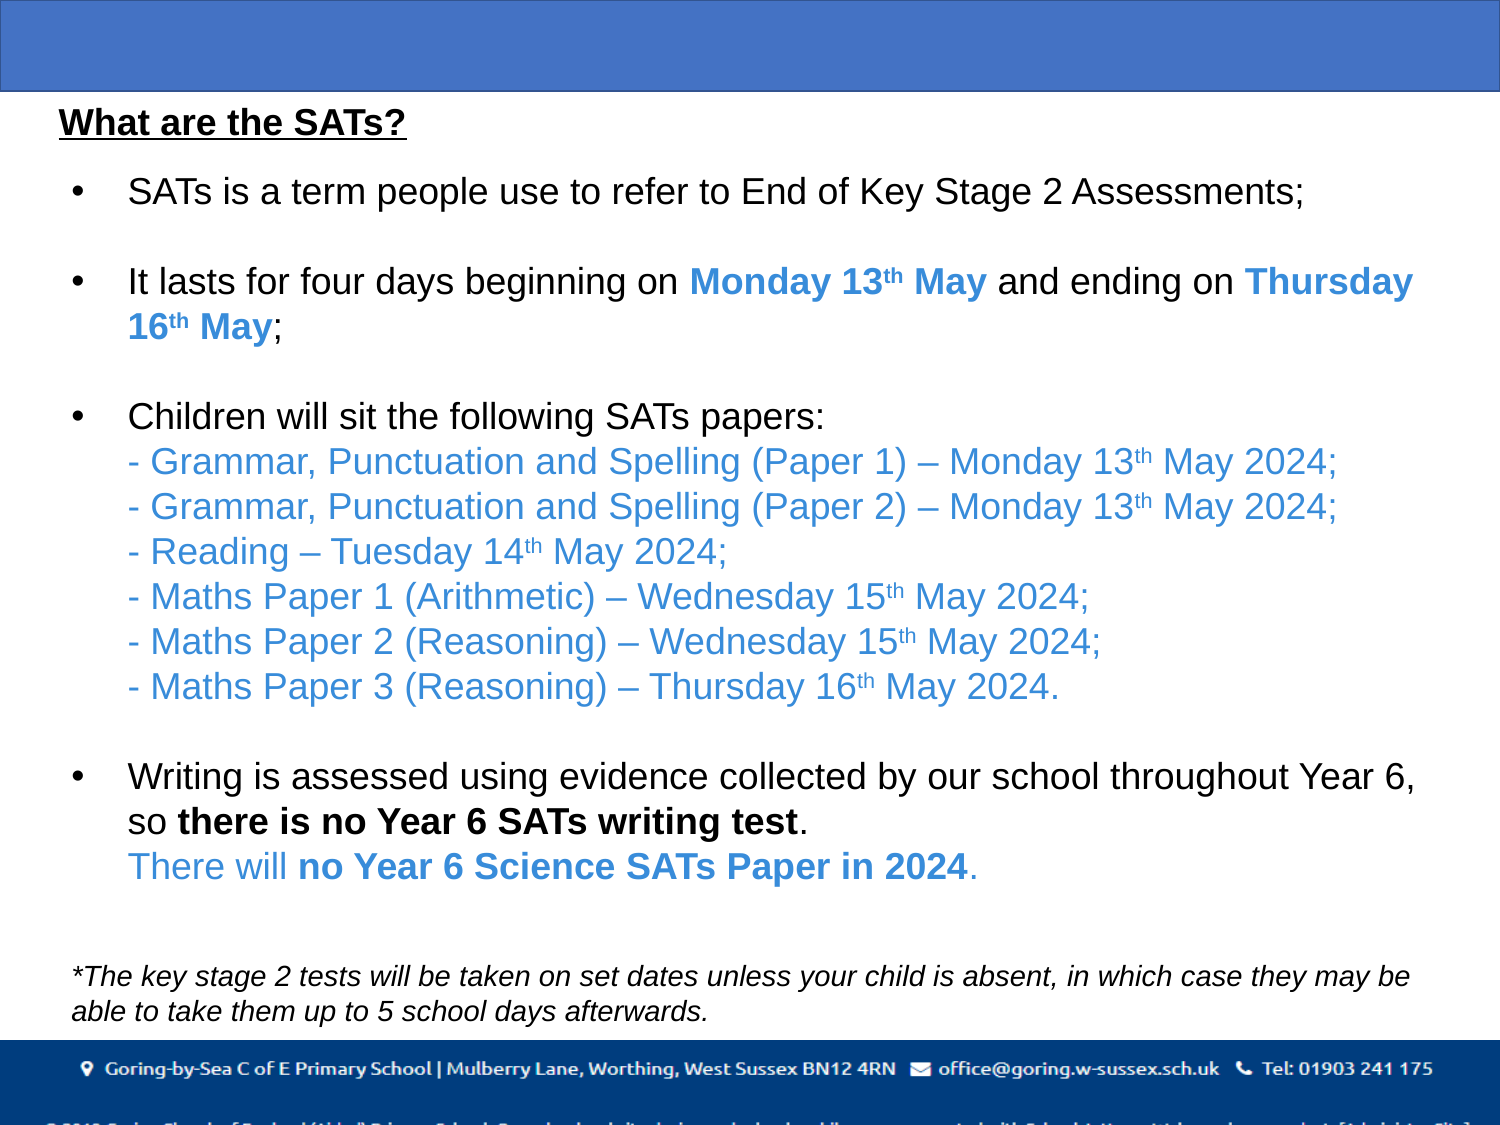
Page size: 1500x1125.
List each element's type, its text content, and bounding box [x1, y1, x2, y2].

picture [0, 1040, 1500, 1125]
text_box SATs is a term people use to refer to End of Key Stage 2 Assessments; It lasts for four days beginning on Monday 13th May and ending on Thursday 16th May; Children will sit the following SATs papers: - Grammar, Punctuation and Spelling (Paper 1) – Monday 13th May 2024; - Grammar, Punctuation and Spelling (Paper 2) – Monday 13th May 2024; - Reading – Tuesday 14th May 2024; - Maths Paper 1 (Arithmetic) – Wednesday 15th May 2024; - Maths Paper 2 (Reasoning) – Wednesday 15th May 2024; - Maths Paper 3 (Reasoning) – Thursday 16th May 2024. Writing is assessed using evidence collected by our school throughout Year 6, so there is no Year 6 SATs writing test. There will no Year 6 Science SATs Paper in 2024. *The key stage 2 tests will be taken on set dates unless your child is absent, in which case they may be able to take them up to 5 school days afterwards. [56, 160, 1459, 1035]
text_box [0, 0, 1500, 92]
text_box What are the SATs? [43, 92, 423, 151]
